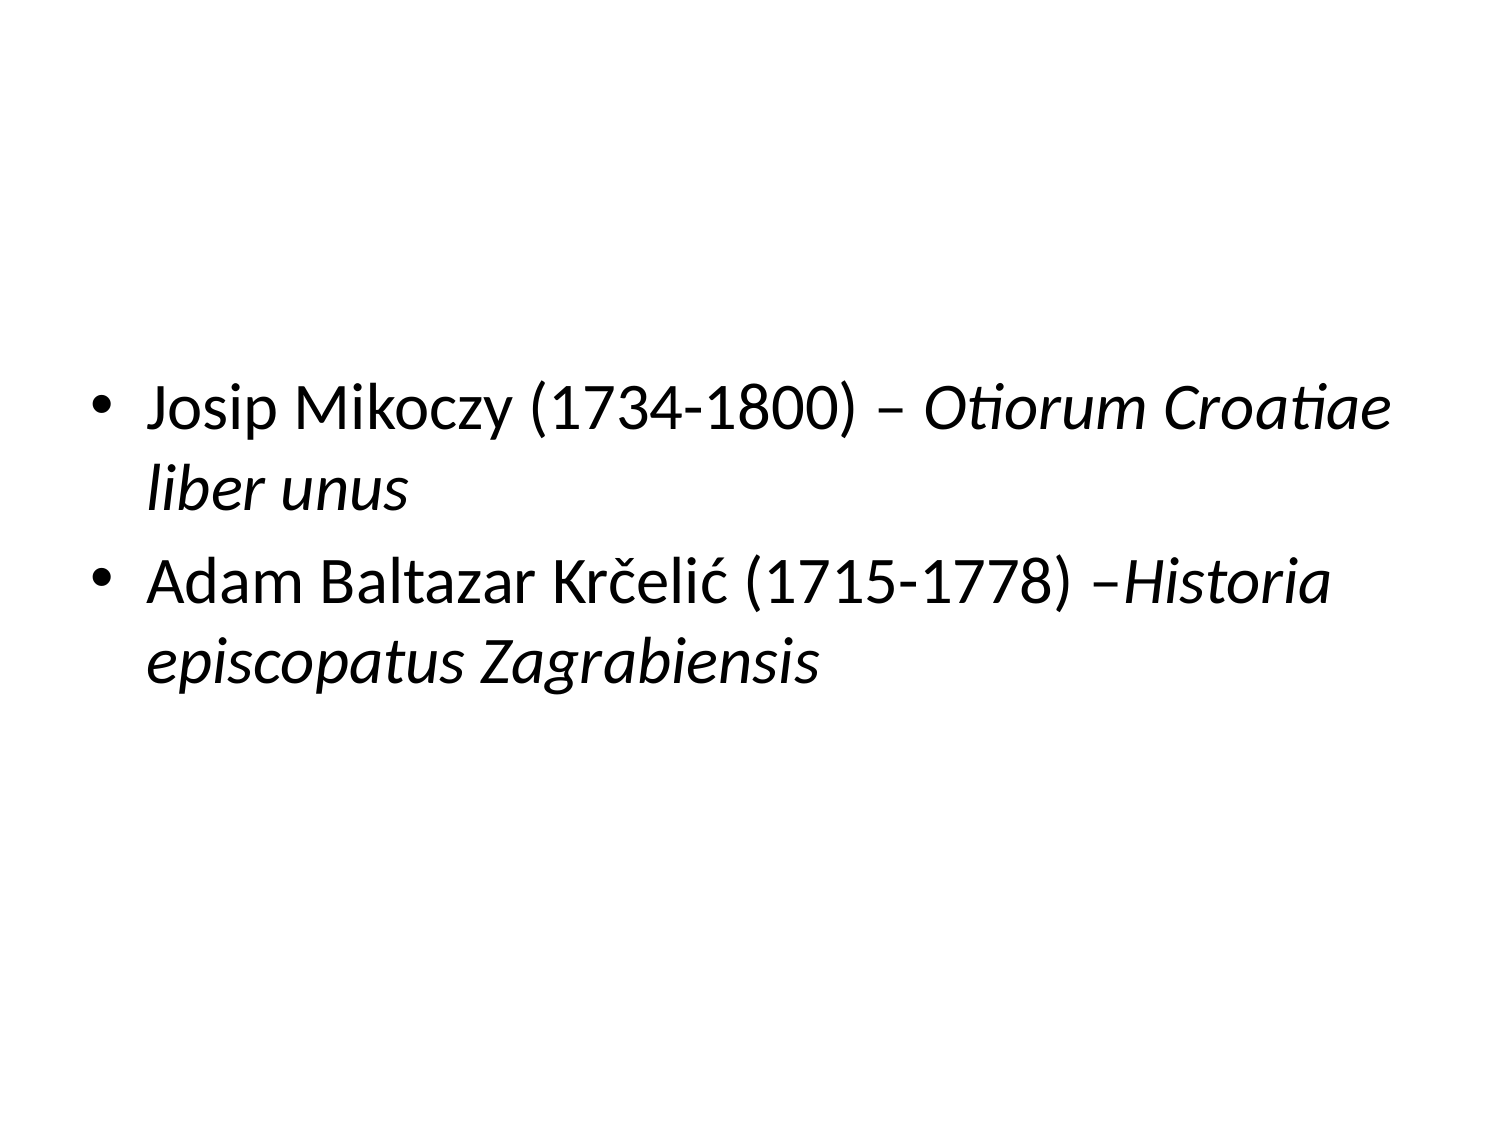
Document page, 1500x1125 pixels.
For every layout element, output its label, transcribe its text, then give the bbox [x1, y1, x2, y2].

list Josip Mikoczy (1734-1800) – Otiorum Croatiae liber unus Adam Baltazar Krčelić (1715-1778) –Historia episcopatus Zagrabiensis [75, 262, 1425, 1005]
